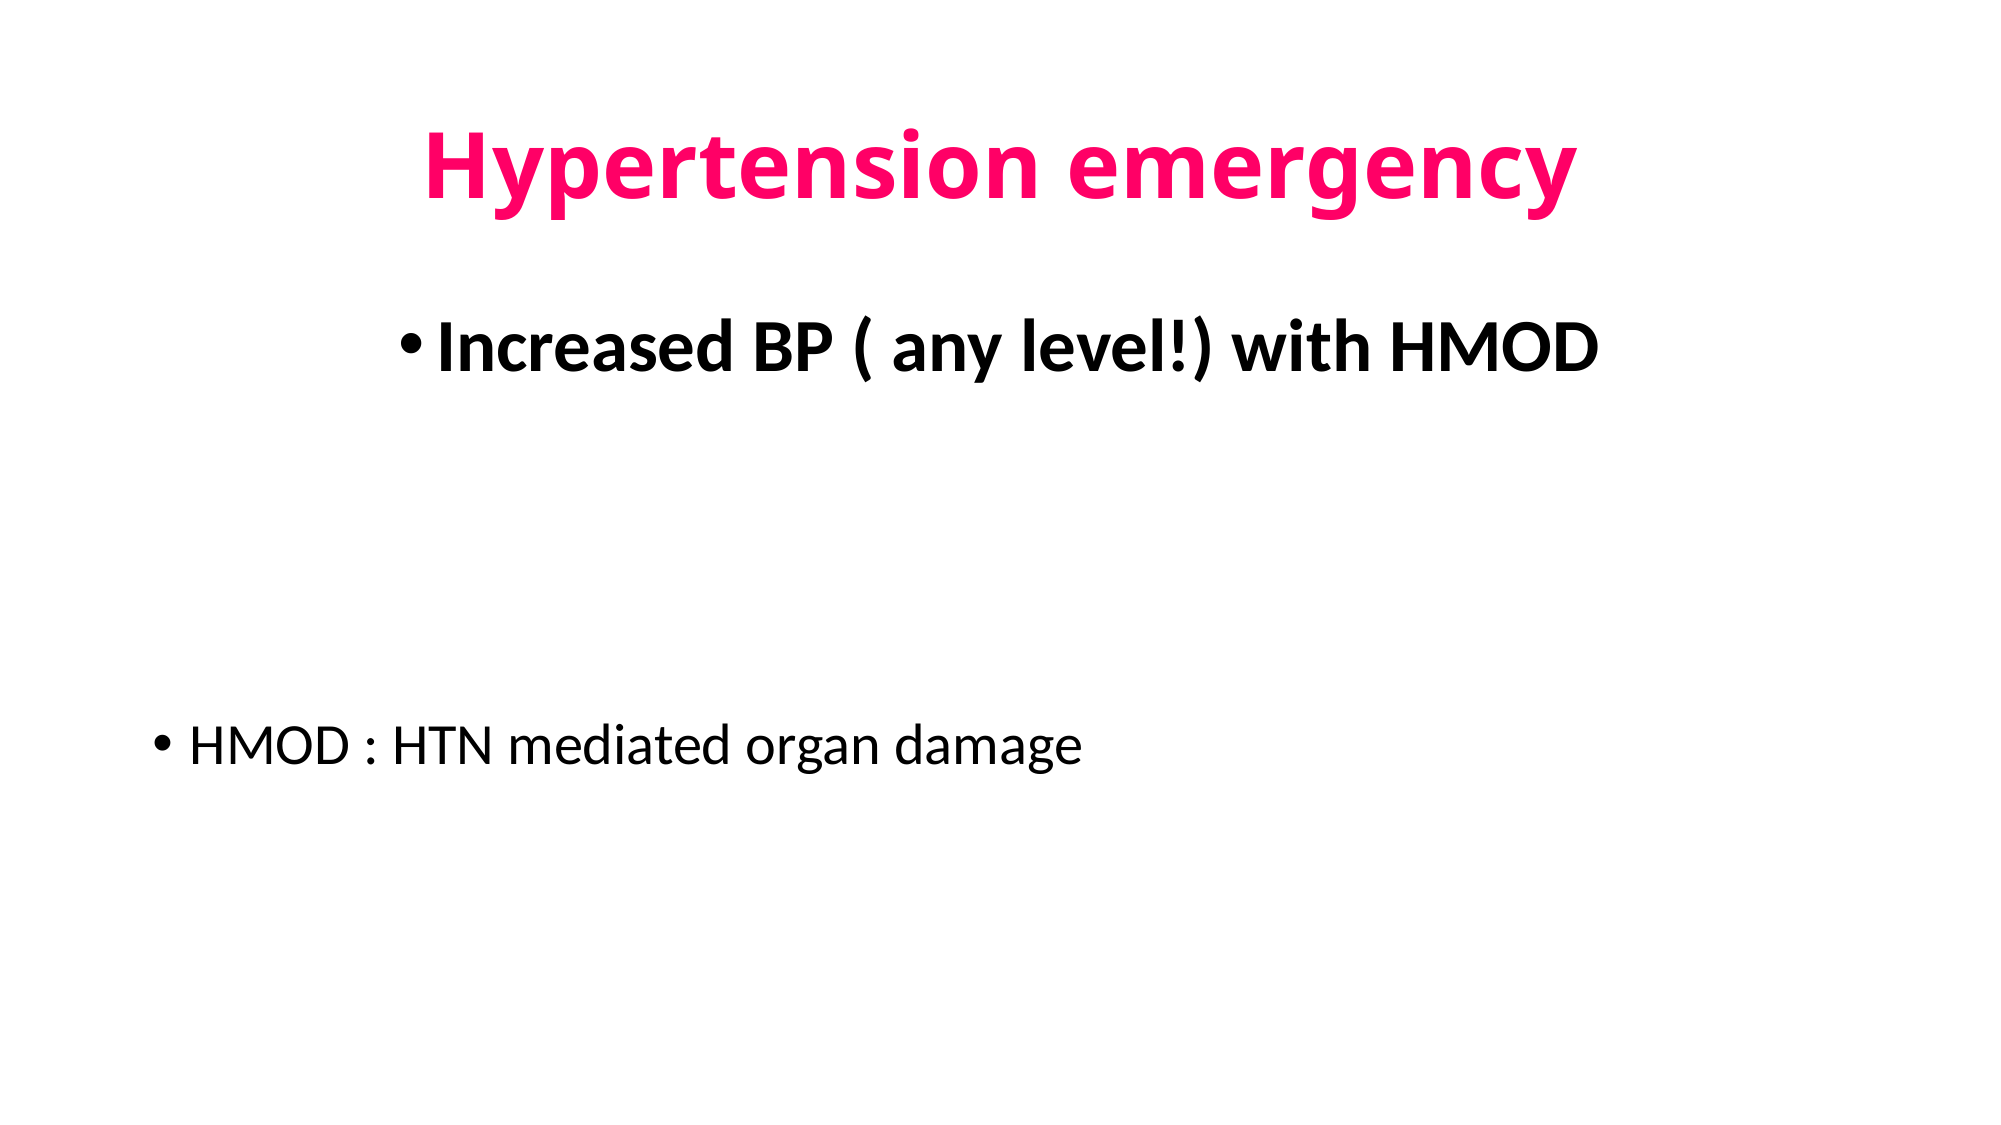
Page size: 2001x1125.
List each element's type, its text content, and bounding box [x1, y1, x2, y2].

list Increased BP ( any level!) with HMOD HMOD : HTN mediated organ damage [137, 299, 1863, 1014]
title Hypertension emergency [137, 59, 1863, 278]
